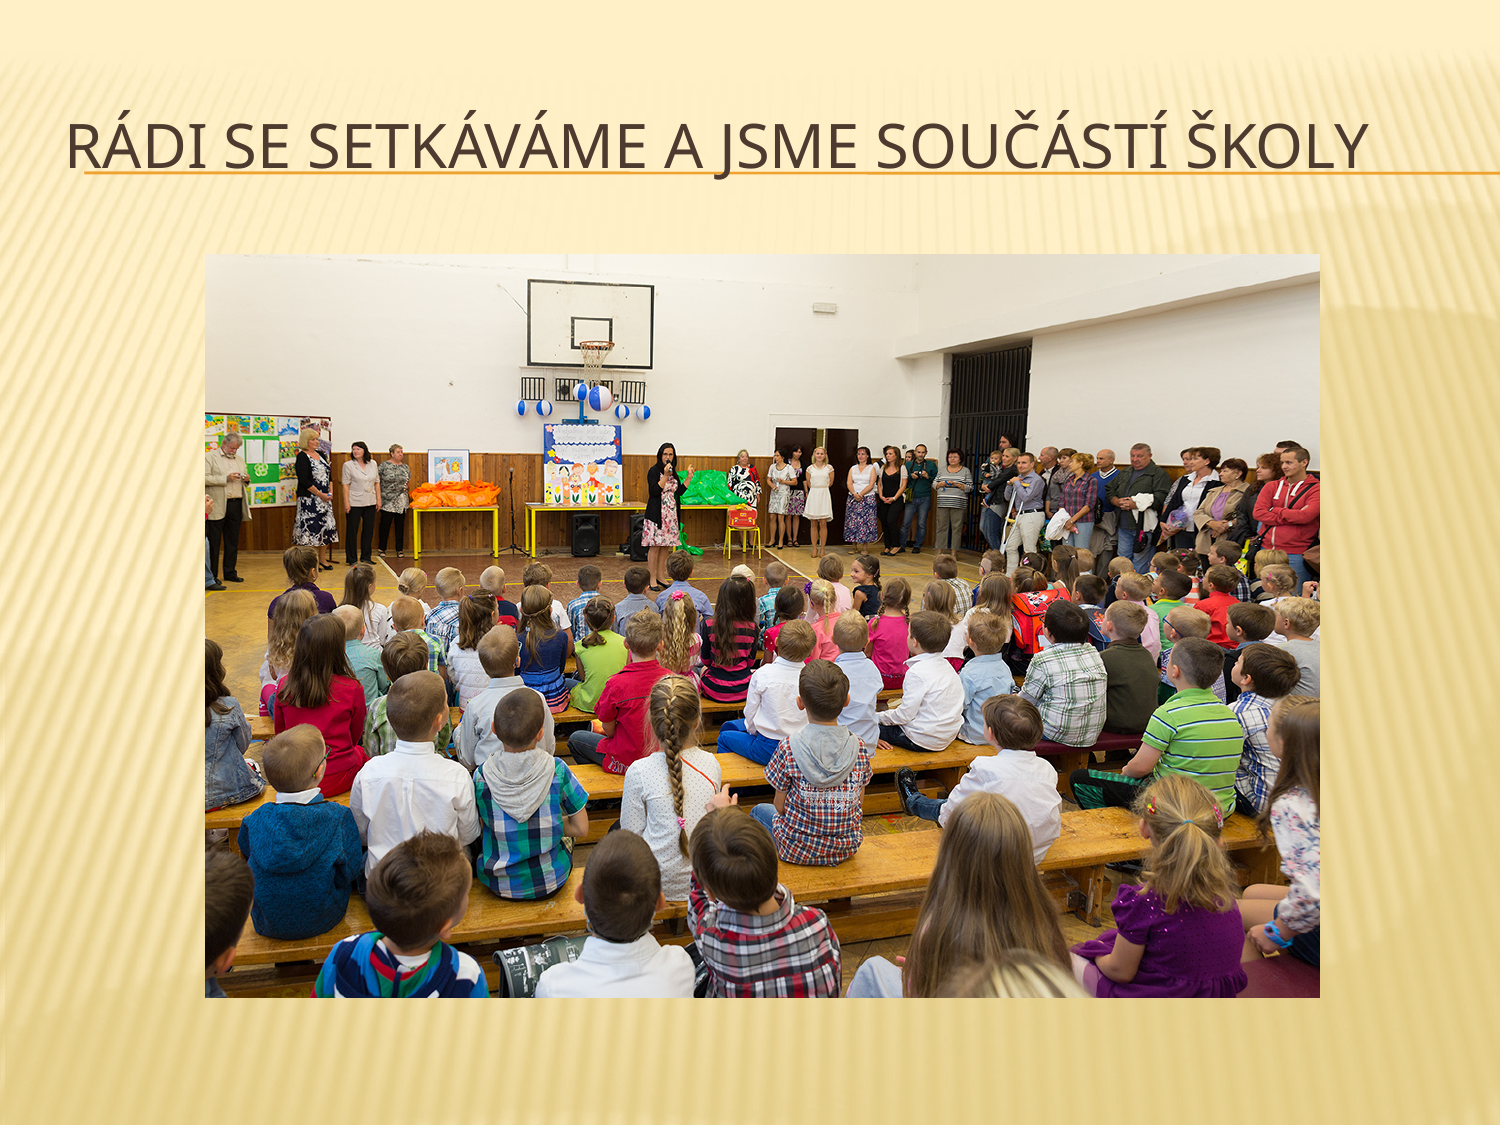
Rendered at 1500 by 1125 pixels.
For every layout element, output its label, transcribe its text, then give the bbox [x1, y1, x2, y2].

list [205, 254, 1320, 998]
title Rádi se setkáváme a jsme součástí školy [50, 75, 1475, 213]
